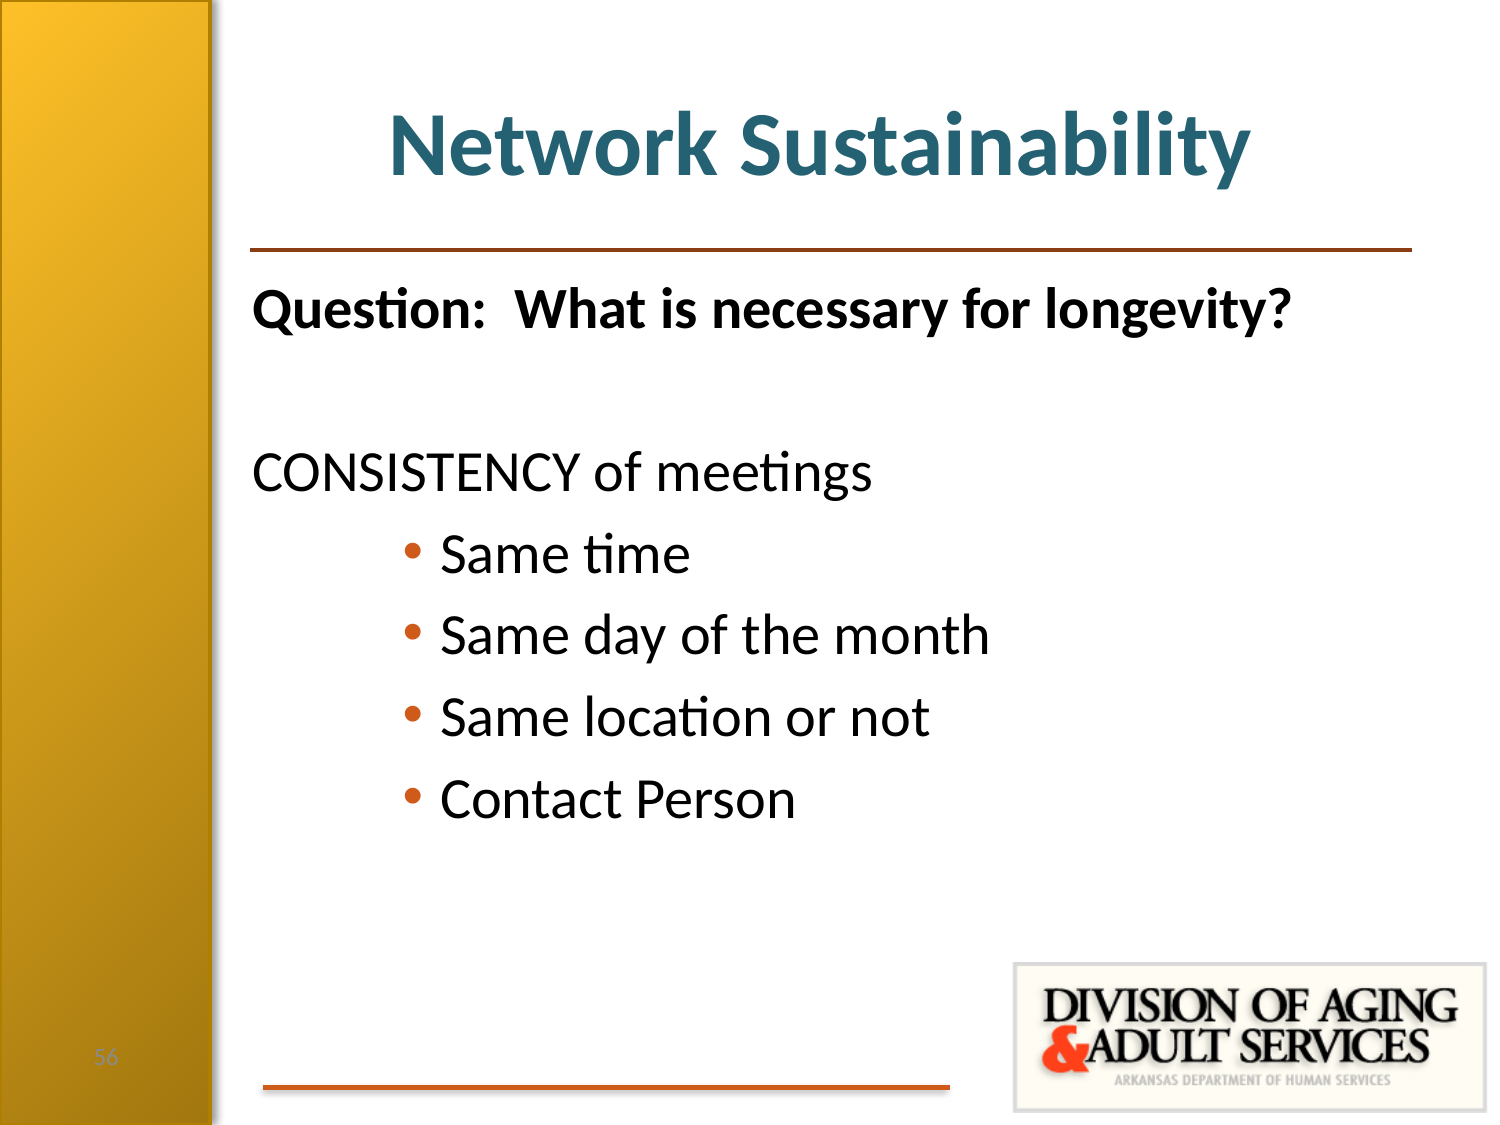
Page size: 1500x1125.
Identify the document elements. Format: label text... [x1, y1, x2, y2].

slide_number 56 [24, 1025, 188, 1085]
picture [1012, 962, 1488, 1113]
list Question: What is necessary for longevity? CONSISTENCY of meetings Same time Same day of the month Same location or not Contact Person [237, 262, 1425, 1075]
title Network Sustainability [237, 45, 1425, 233]
